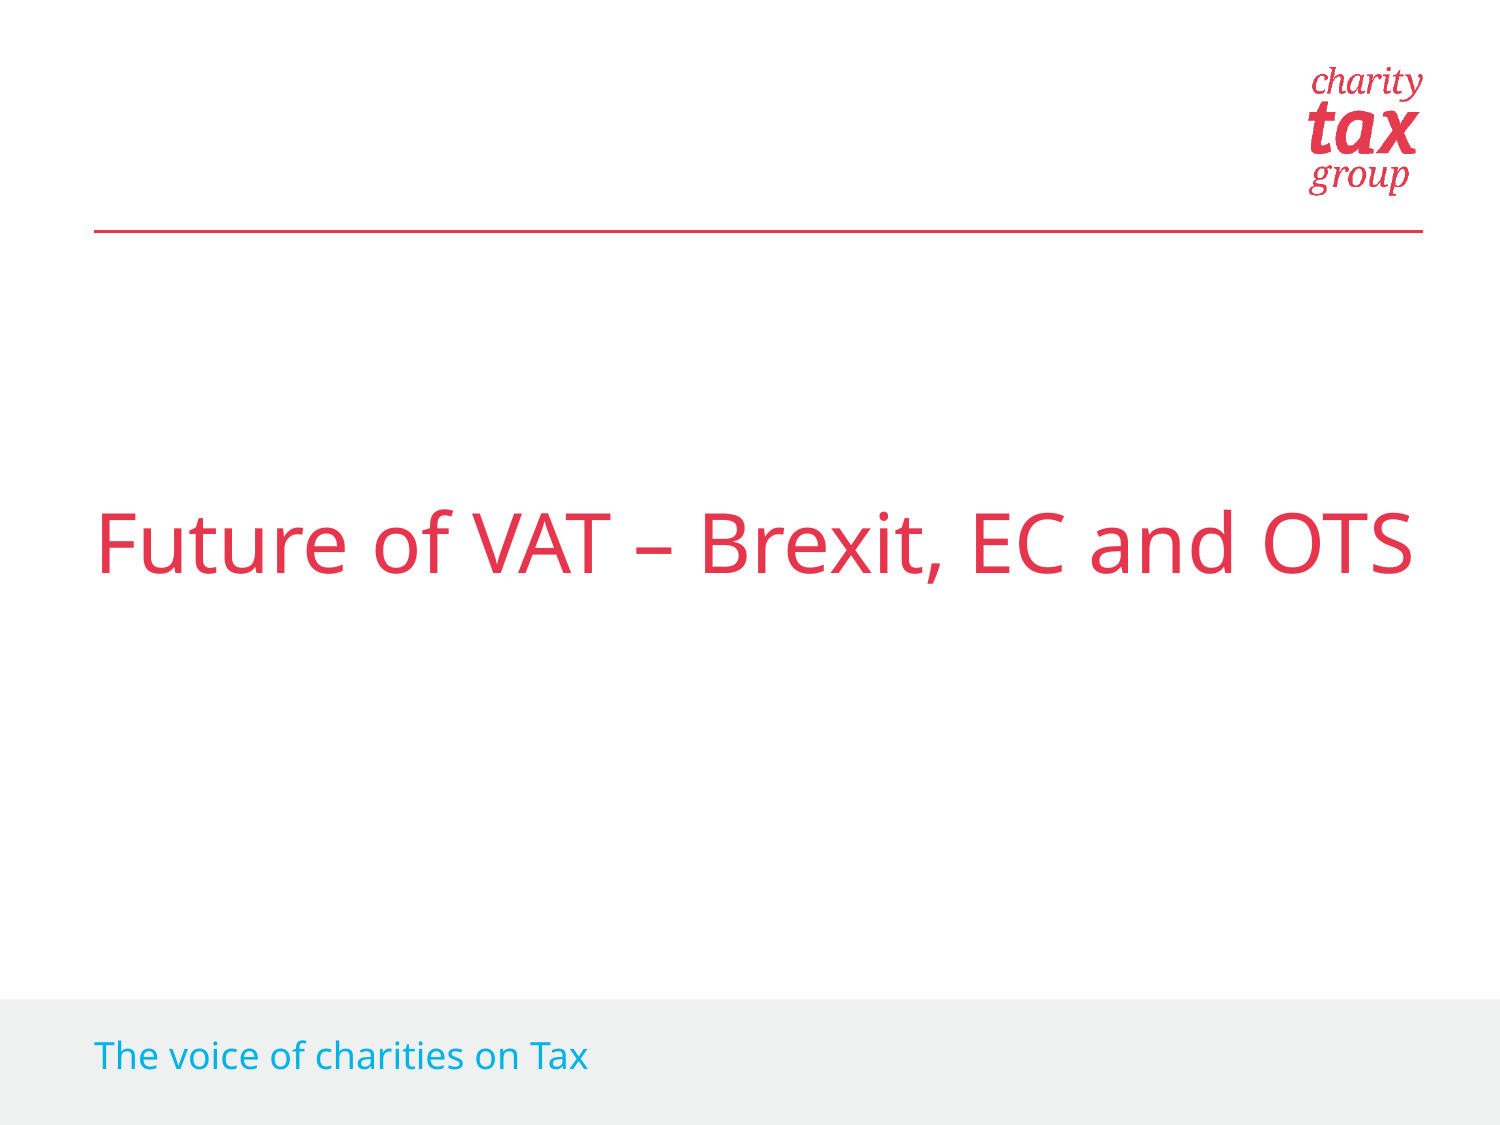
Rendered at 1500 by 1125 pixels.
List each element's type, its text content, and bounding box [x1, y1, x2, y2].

footer The voice of charities on Tax [79, 1024, 656, 1103]
picture [1307, 65, 1423, 197]
subtitle Future of VAT – Brexit, EC and OTS [79, 302, 1447, 598]
